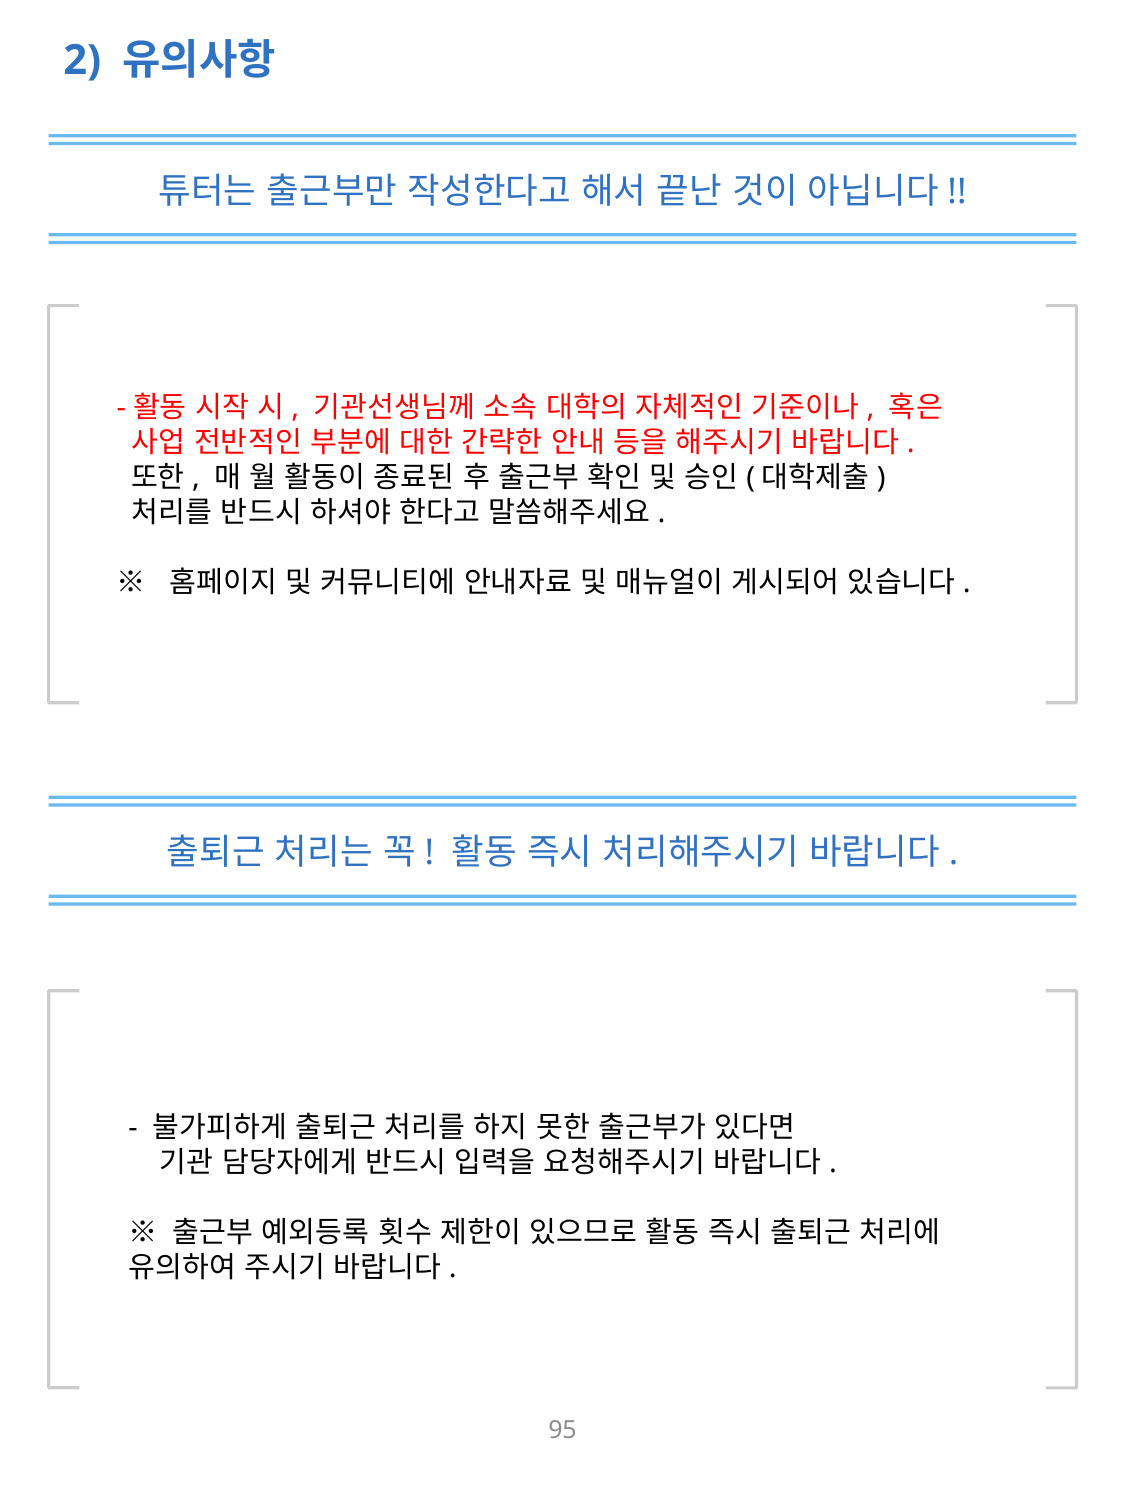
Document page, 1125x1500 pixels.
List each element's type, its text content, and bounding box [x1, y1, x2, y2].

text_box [48, 234, 1077, 243]
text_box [48, 896, 1077, 905]
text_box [48, 796, 1077, 806]
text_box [48, 990, 1077, 1389]
slide_number 95 [431, 1397, 694, 1471]
text_box 튜터는 출근부만 작성한다고 해서 끝난 것이 아닙니다!! [143, 160, 982, 218]
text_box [48, 135, 1077, 144]
text_box 출퇴근 처리는 꼭! 활동 즉시 처리해주시기 바랍니다. [151, 822, 974, 880]
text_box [48, 305, 1077, 703]
text_box 2) 유의사항 [48, 25, 292, 91]
